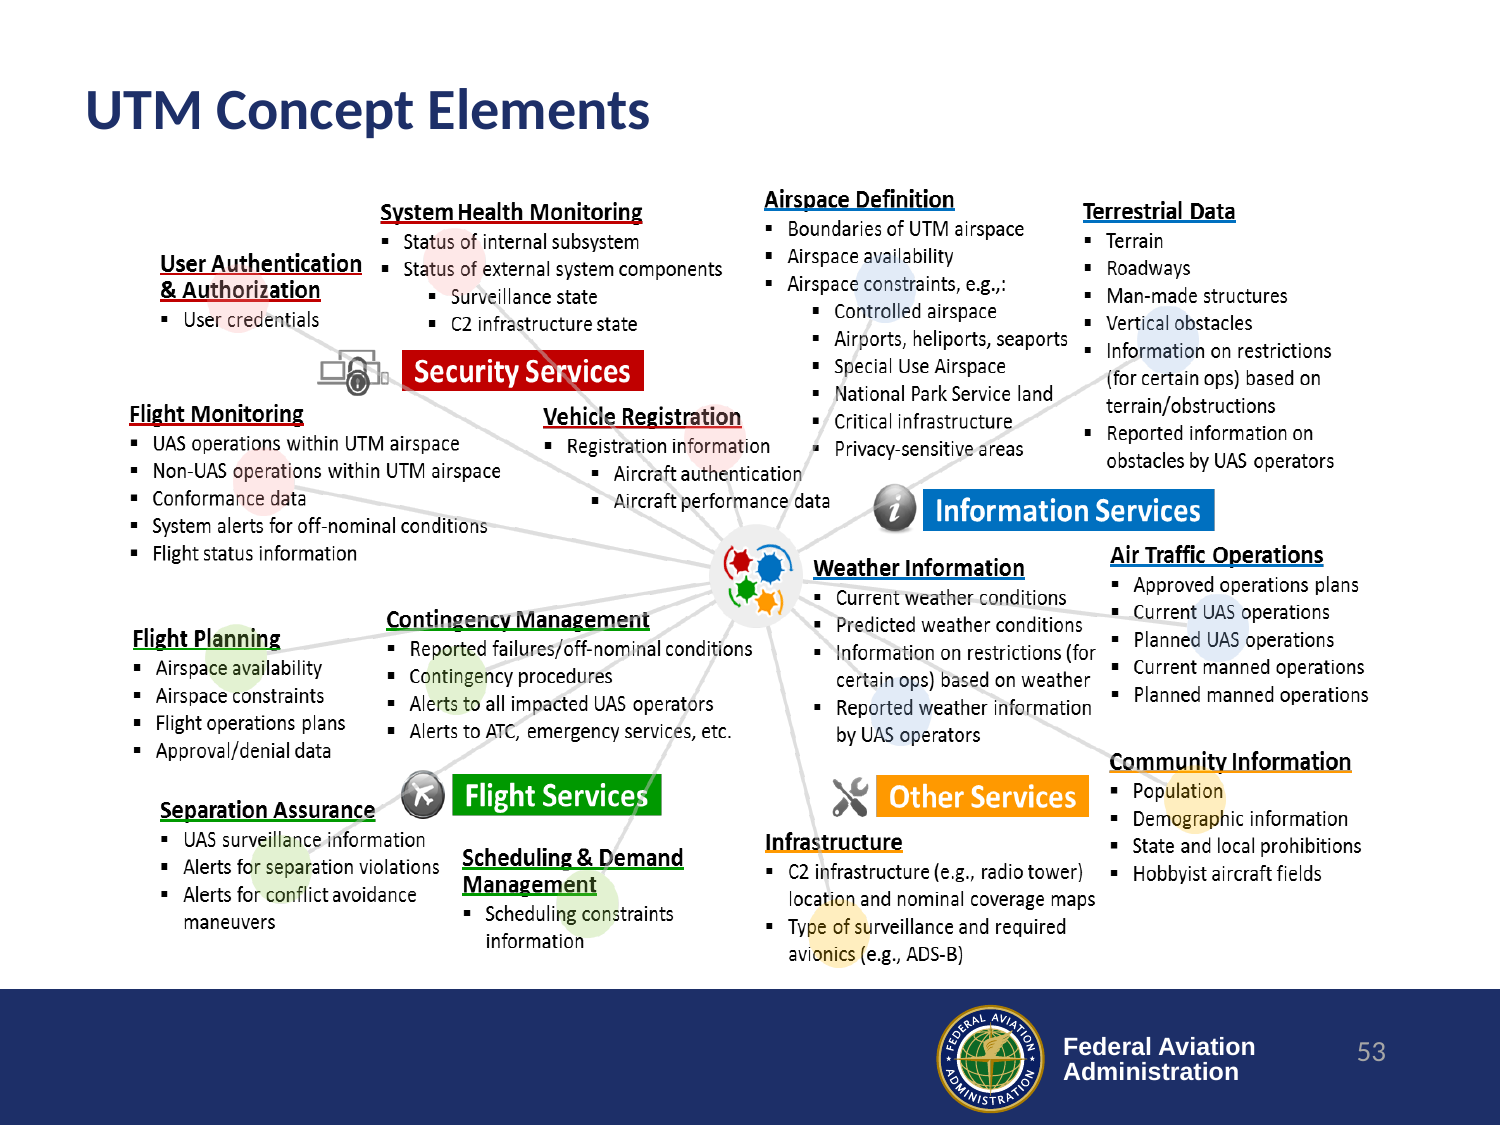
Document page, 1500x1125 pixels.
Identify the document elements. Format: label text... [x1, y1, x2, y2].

picture [114, 174, 1382, 982]
slide_number 53 [1088, 1025, 1402, 1100]
title UTM Concept Elements [70, 56, 1461, 157]
